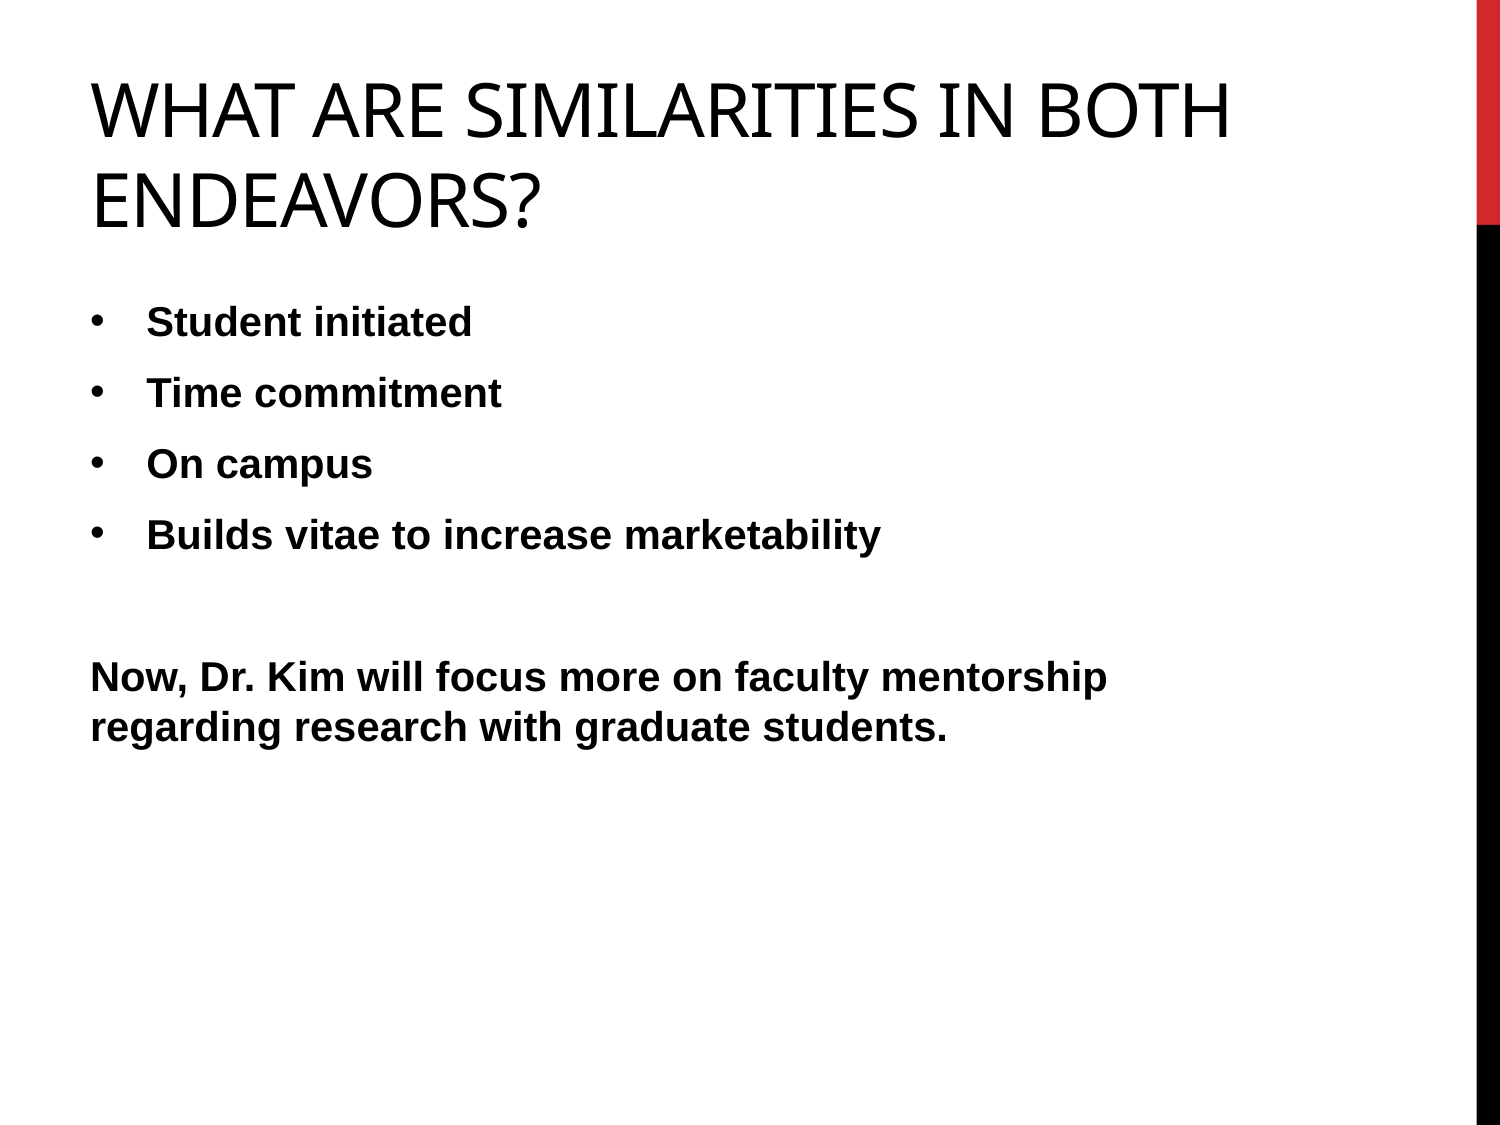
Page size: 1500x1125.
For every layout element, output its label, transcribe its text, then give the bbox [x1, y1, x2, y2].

title What are similarities in both endeavors? [75, 25, 1450, 250]
list Student initiated Time commitment On campus Builds vitae to increase marketability Now, Dr. Kim will focus more on faculty mentorship regarding research with graduate students. [75, 287, 1325, 1005]
